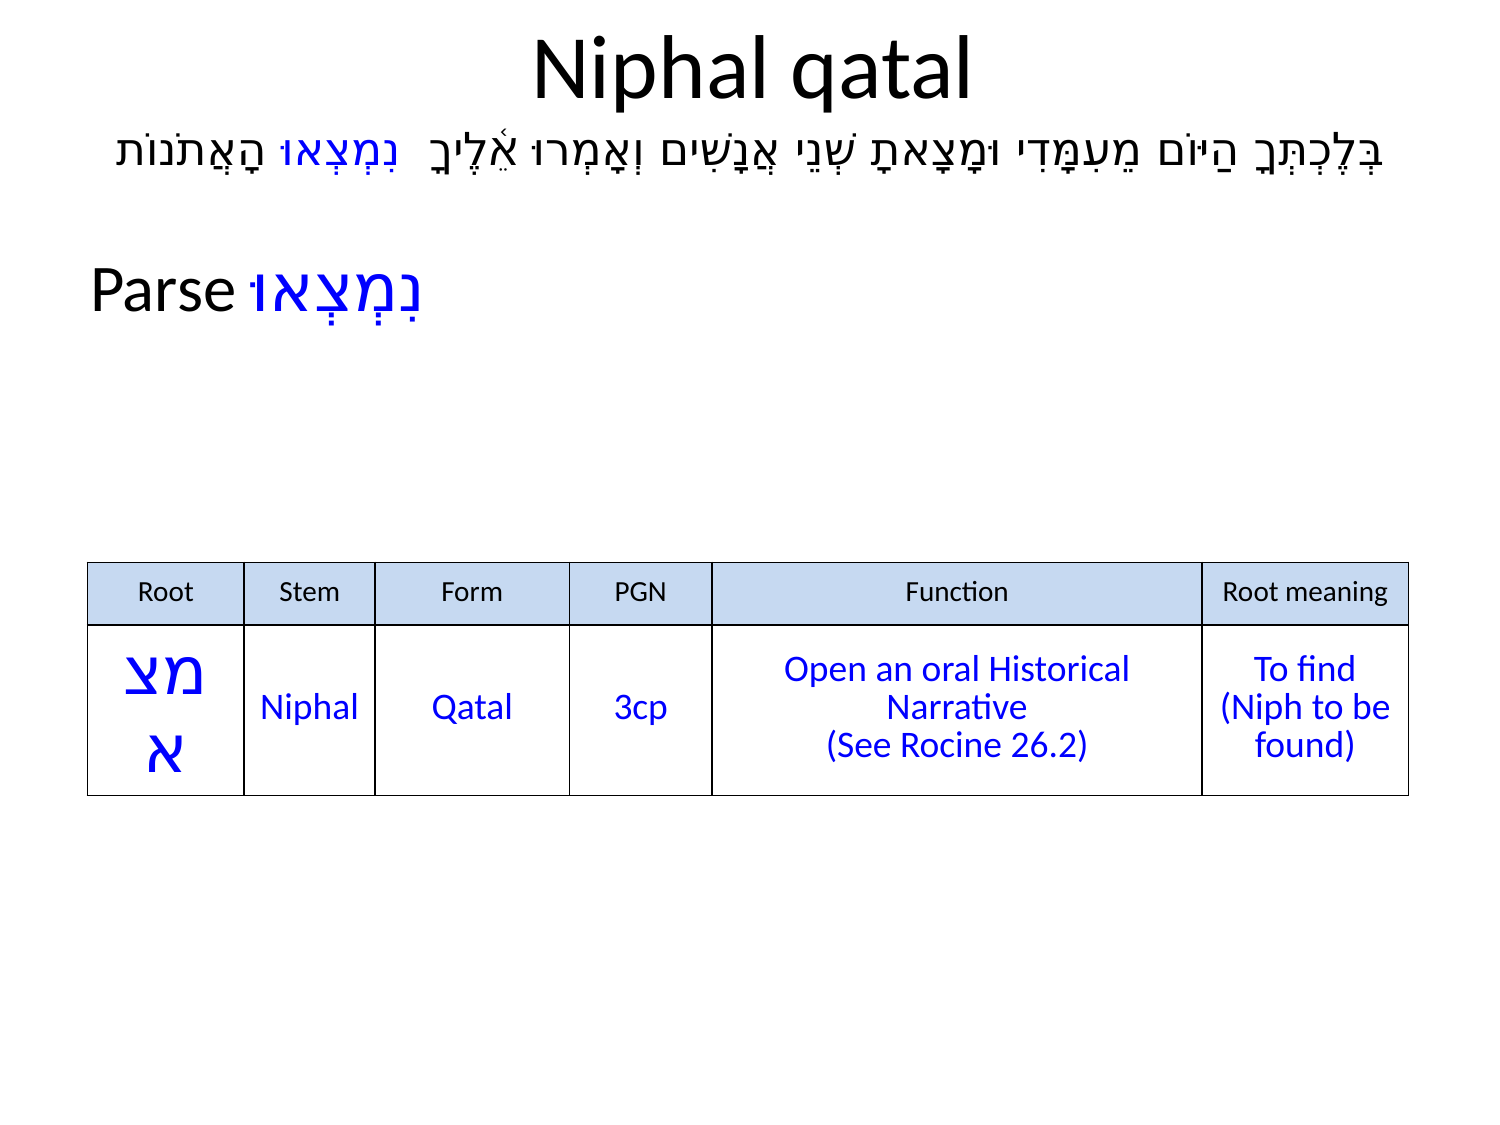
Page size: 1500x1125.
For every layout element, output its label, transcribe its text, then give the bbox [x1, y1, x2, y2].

table_cell מצא [88, 626, 243, 795]
table_header Function [713, 563, 1201, 624]
table_cell Niphal [245, 626, 374, 795]
table_cell Qatal [376, 626, 569, 795]
table_cell Open an oral Historical Narrative (See Rocine 26.2) [713, 626, 1201, 795]
table_header Stem [245, 563, 374, 624]
text_box בְּלֶכְתְּךָ הַיּוֹם מֵעִמָּדִי וּמָצָאתָ שְׁנֵי אֲנָשִׁים וְאָמְרוּ אֵ֫לֶיךָ נִמְצְאוּ הָאֲתֹנוֹת [0, 112, 1500, 213]
table_header Root meaning [1203, 563, 1408, 624]
table_header Root [88, 563, 243, 624]
table_header Form [376, 563, 569, 624]
table_header PGN [570, 563, 711, 624]
title Niphal qatal [78, 0, 1429, 112]
table_cell 3cp [570, 626, 711, 795]
list Parse נִמְצְאוּ [75, 237, 1425, 363]
table_cell To find (Niph to be found) [1203, 626, 1408, 795]
